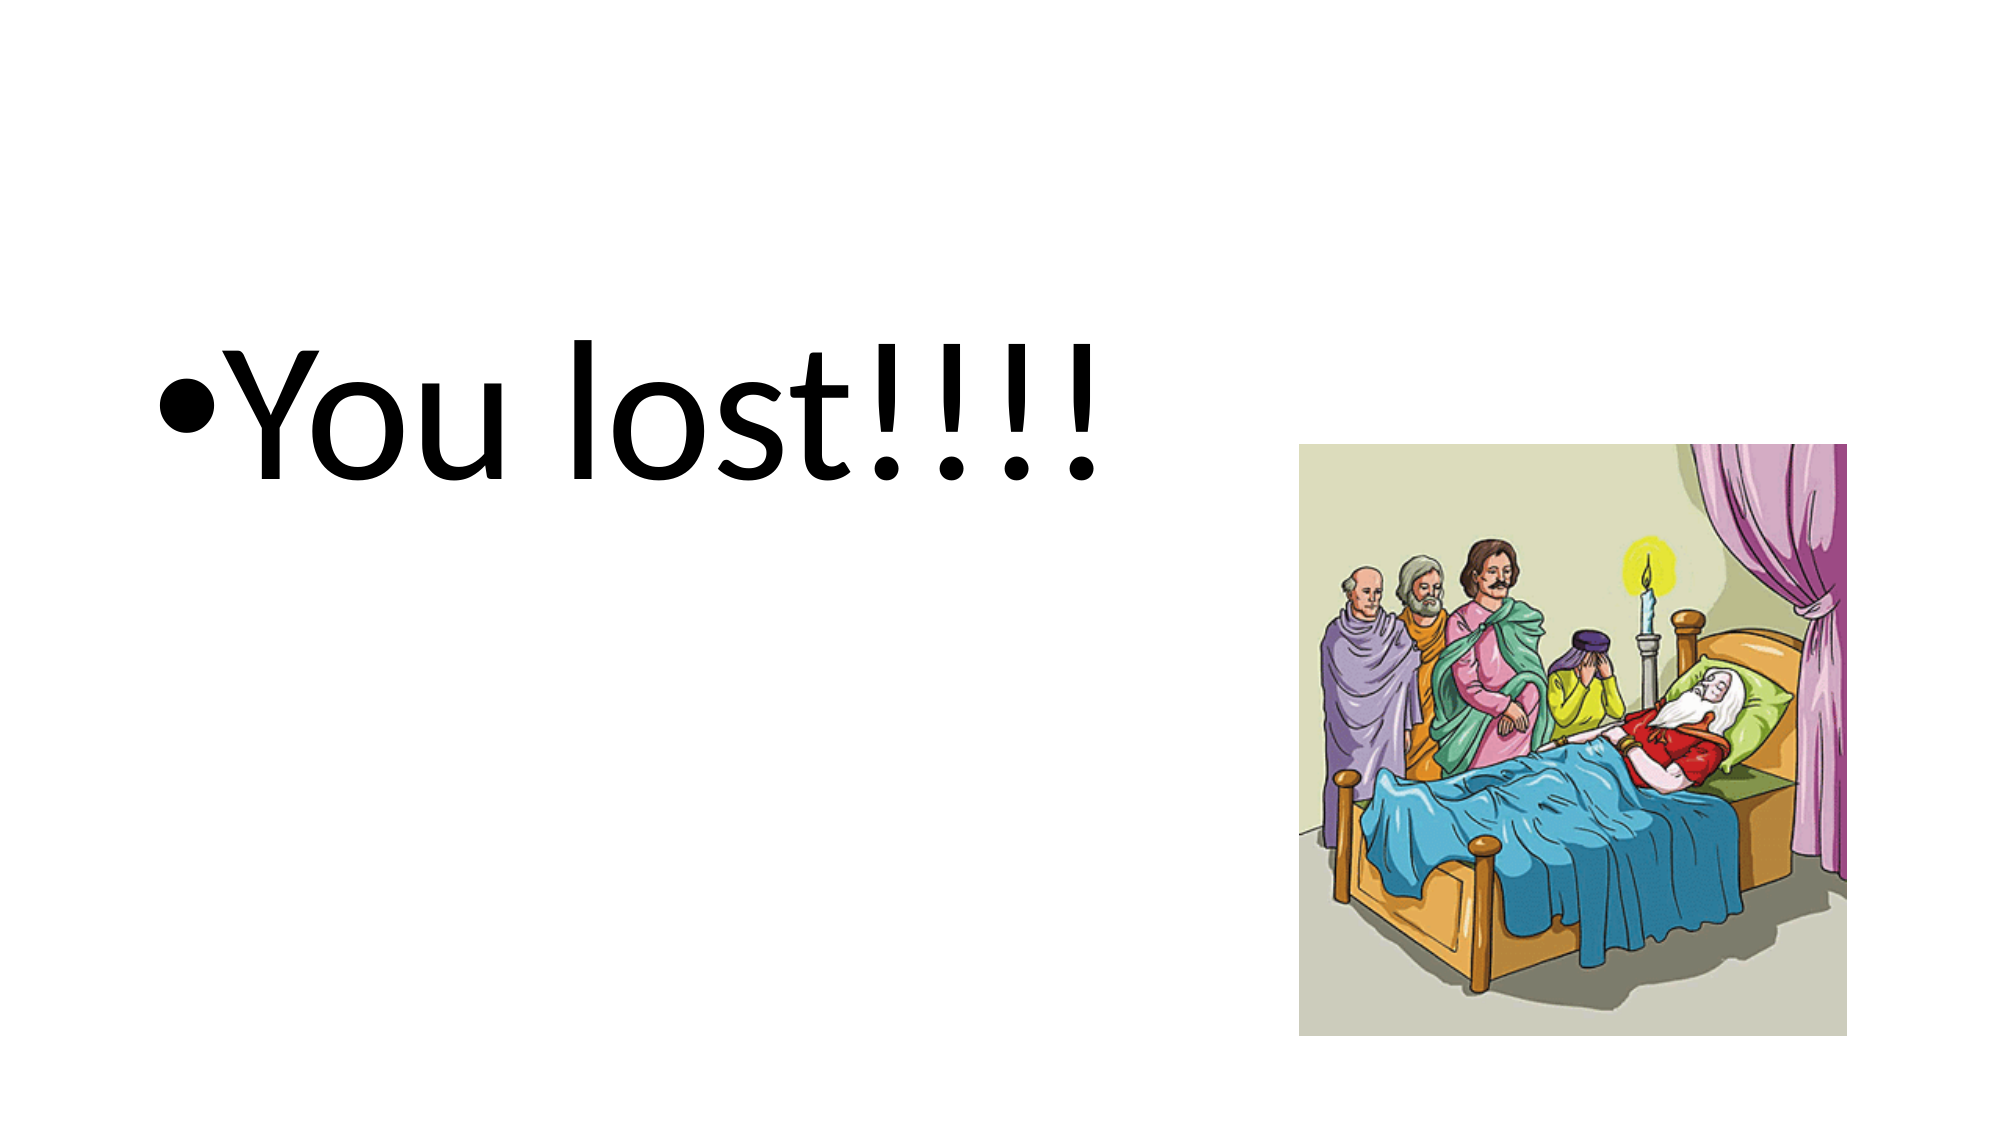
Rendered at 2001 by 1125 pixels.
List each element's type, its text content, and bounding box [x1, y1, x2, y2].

picture [1299, 444, 1847, 1036]
list You lost!!!! [137, 299, 1863, 1014]
